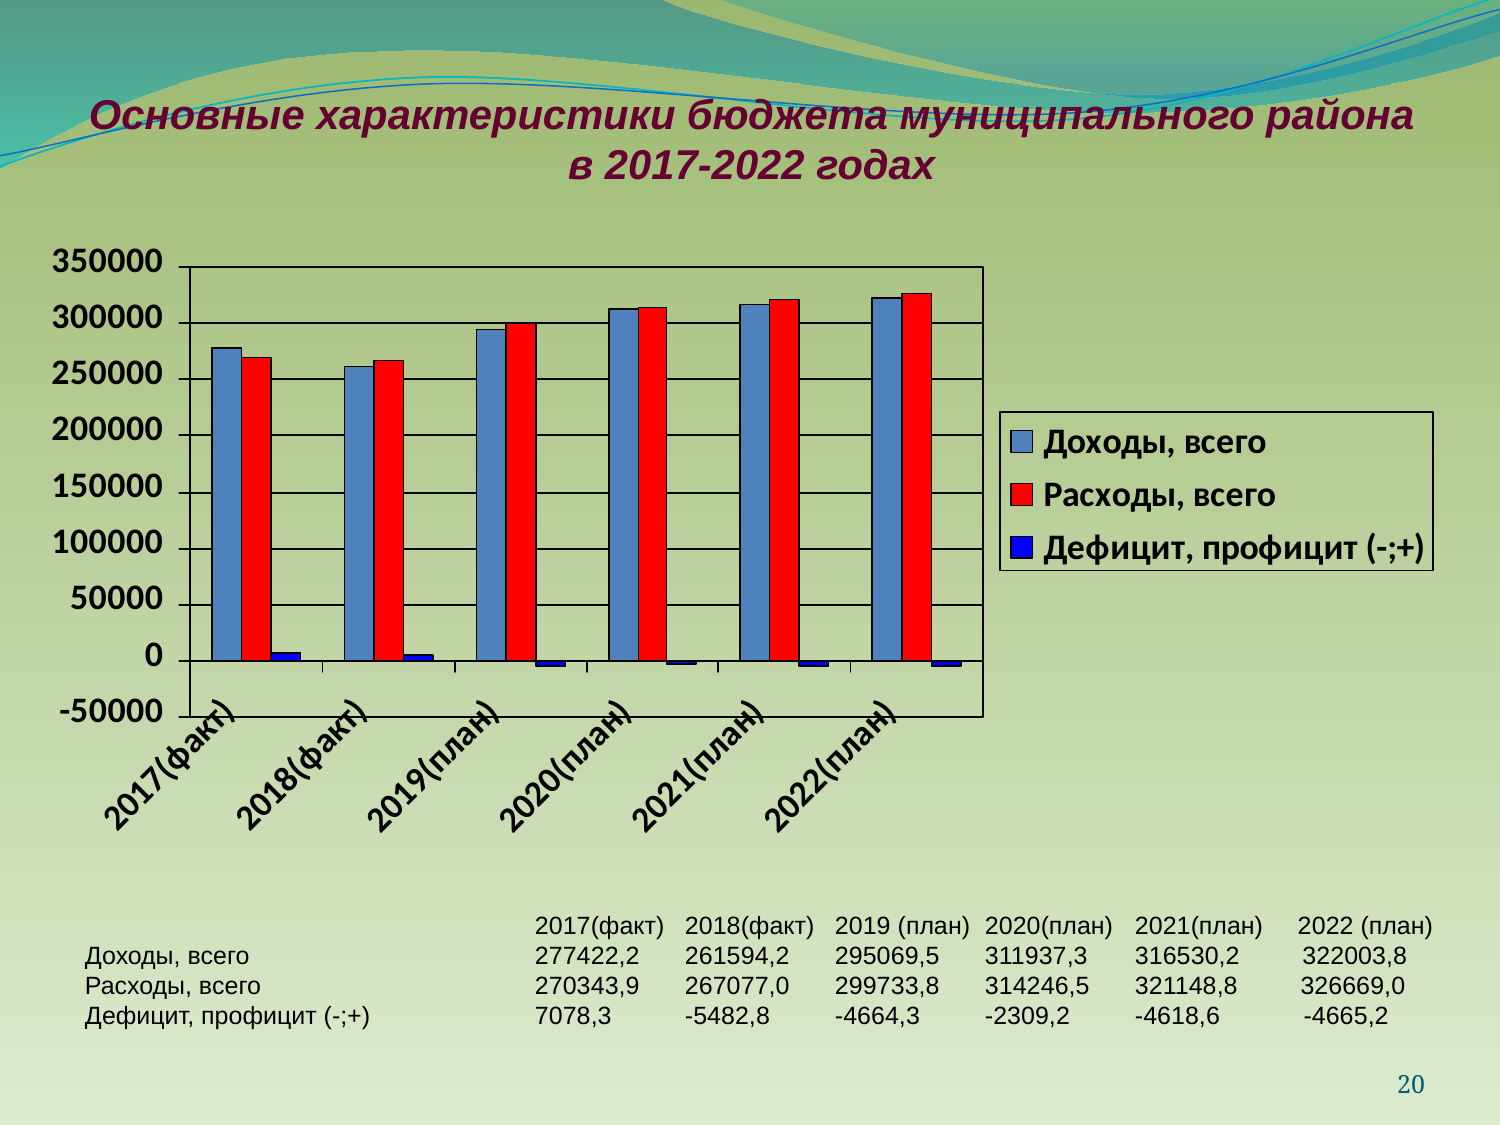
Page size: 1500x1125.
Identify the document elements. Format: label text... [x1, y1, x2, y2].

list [23, 210, 1449, 861]
slide_number 20 [1299, 1067, 1425, 1103]
title Основные характеристики бюджета муниципального района в 2017-2022 годах [76, 0, 1428, 188]
text_box 2017(факт) 2018(факт) 2019 (план) 2020(план) 2021(план) 2022 (план) Доходы, всего 277422,2 261594,2 295069,5 311937,3 316530,2 322003,8 Расходы, всего 270343,9 267077,0 299733,8 314246,5 321148,8 326669,0 Дефицит, профицит (-;+) 7078,3 -5482,8 -4664,3 -2309,2 -4618,6 -4665,2 [70, 902, 1465, 1067]
